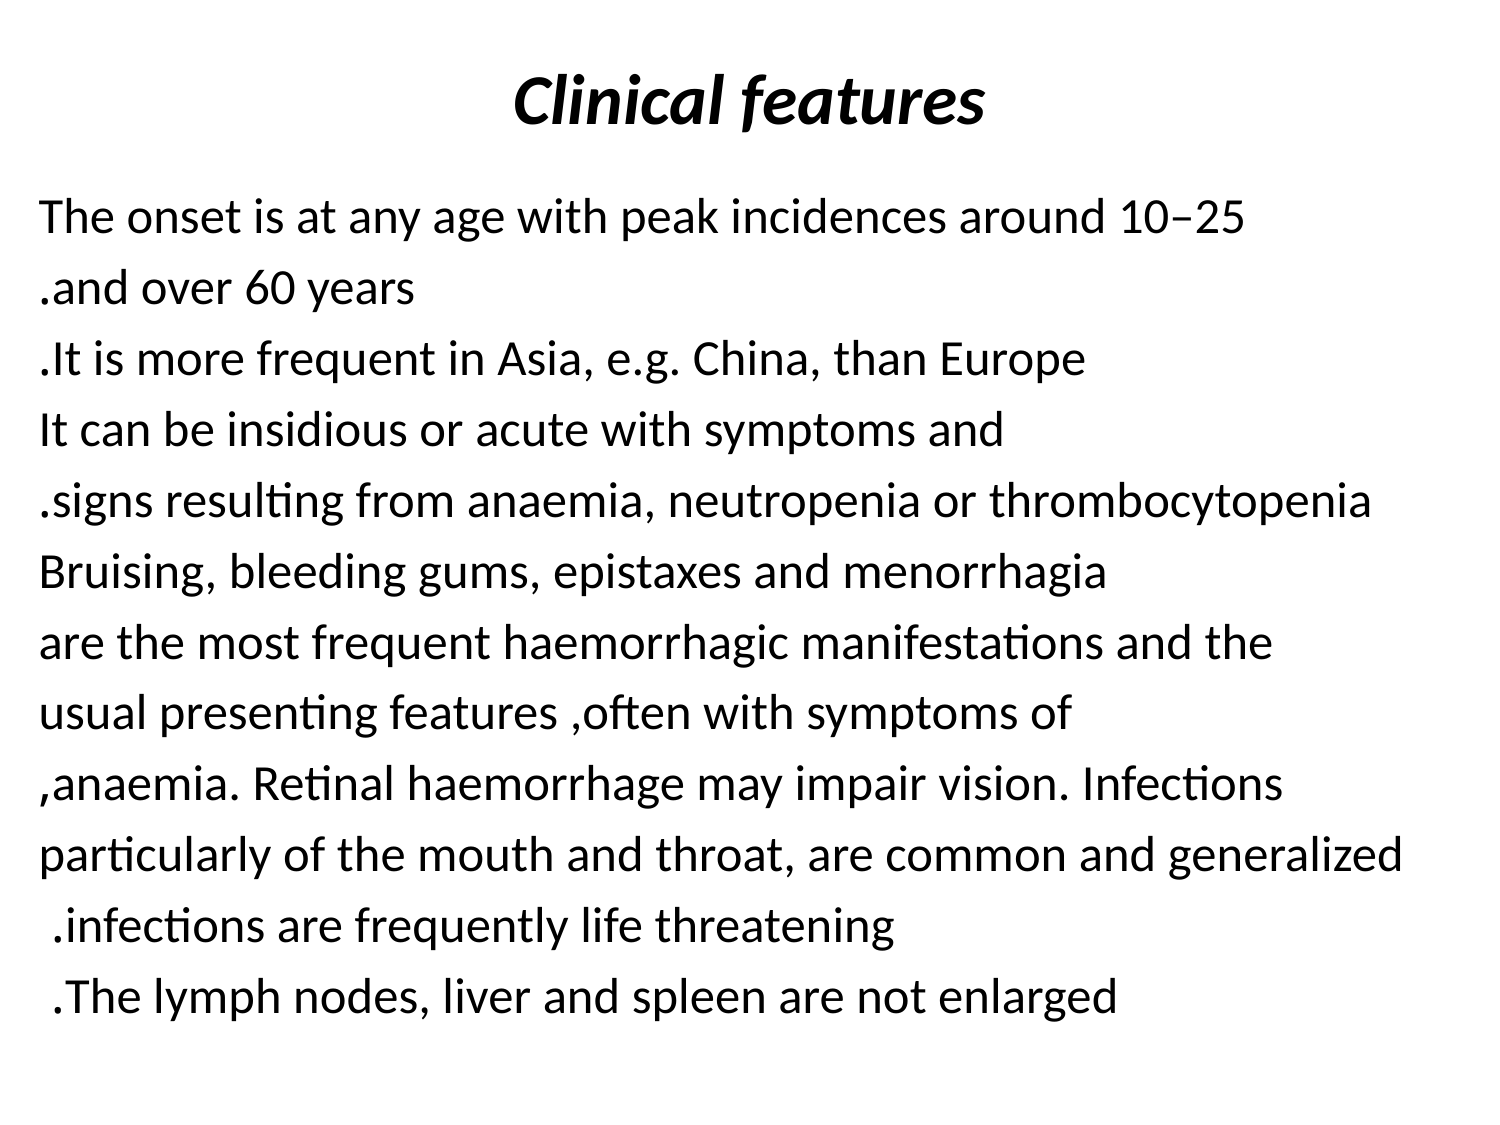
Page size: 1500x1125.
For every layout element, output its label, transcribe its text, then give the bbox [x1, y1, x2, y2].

list The onset is at any age with peak incidences around 10–25 and over 60 years. It is more frequent in Asia, e.g. China, than Europe. It can be insidious or acute with symptoms and signs resulting from anaemia, neutropenia or thrombocytopenia. Bruising, bleeding gums, epistaxes and menorrhagia are the most frequent haemorrhagic manifestations and the usual presenting features ,often with symptoms of anaemia. Retinal haemorrhage may impair vision. Infections, particularly of the mouth and throat, are common and generalized infections are frequently life threatening. The lymph nodes, liver and spleen are not enlarged. [23, 175, 1425, 1090]
title Clinical features [75, 45, 1425, 175]
